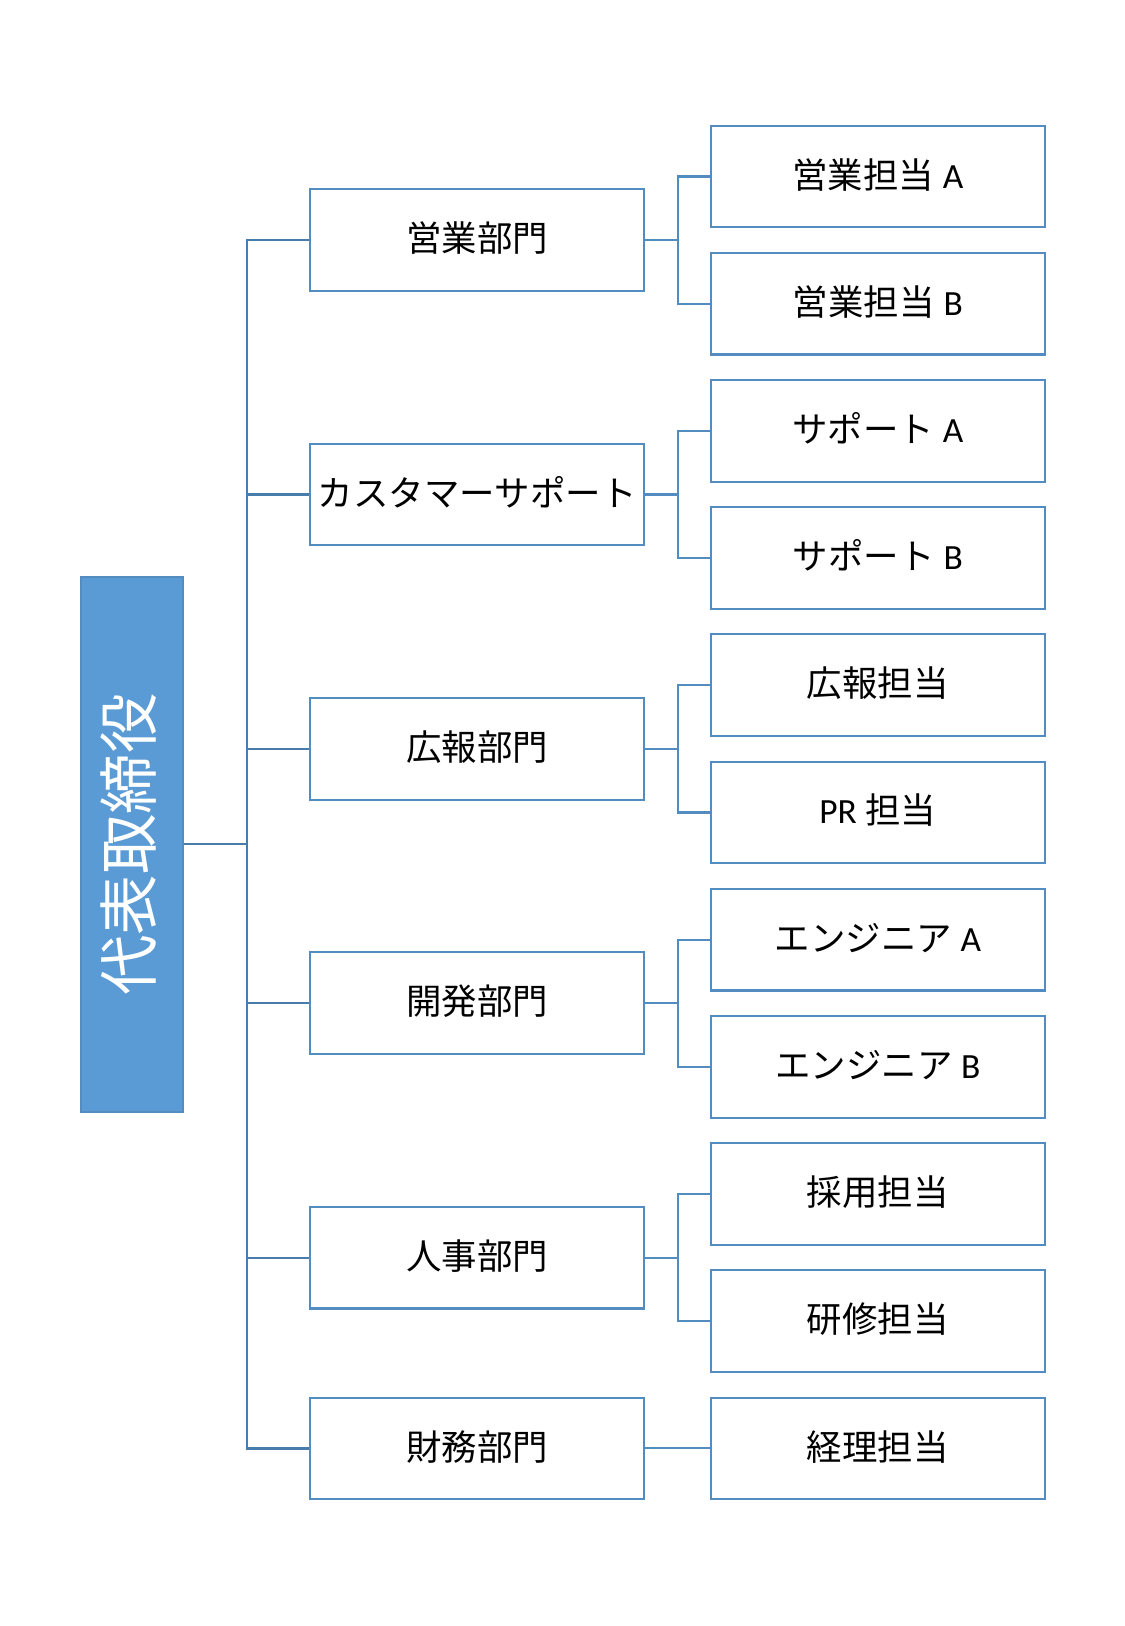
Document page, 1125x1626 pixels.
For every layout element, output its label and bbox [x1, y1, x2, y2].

text_box [0, 125, 1125, 1500]
